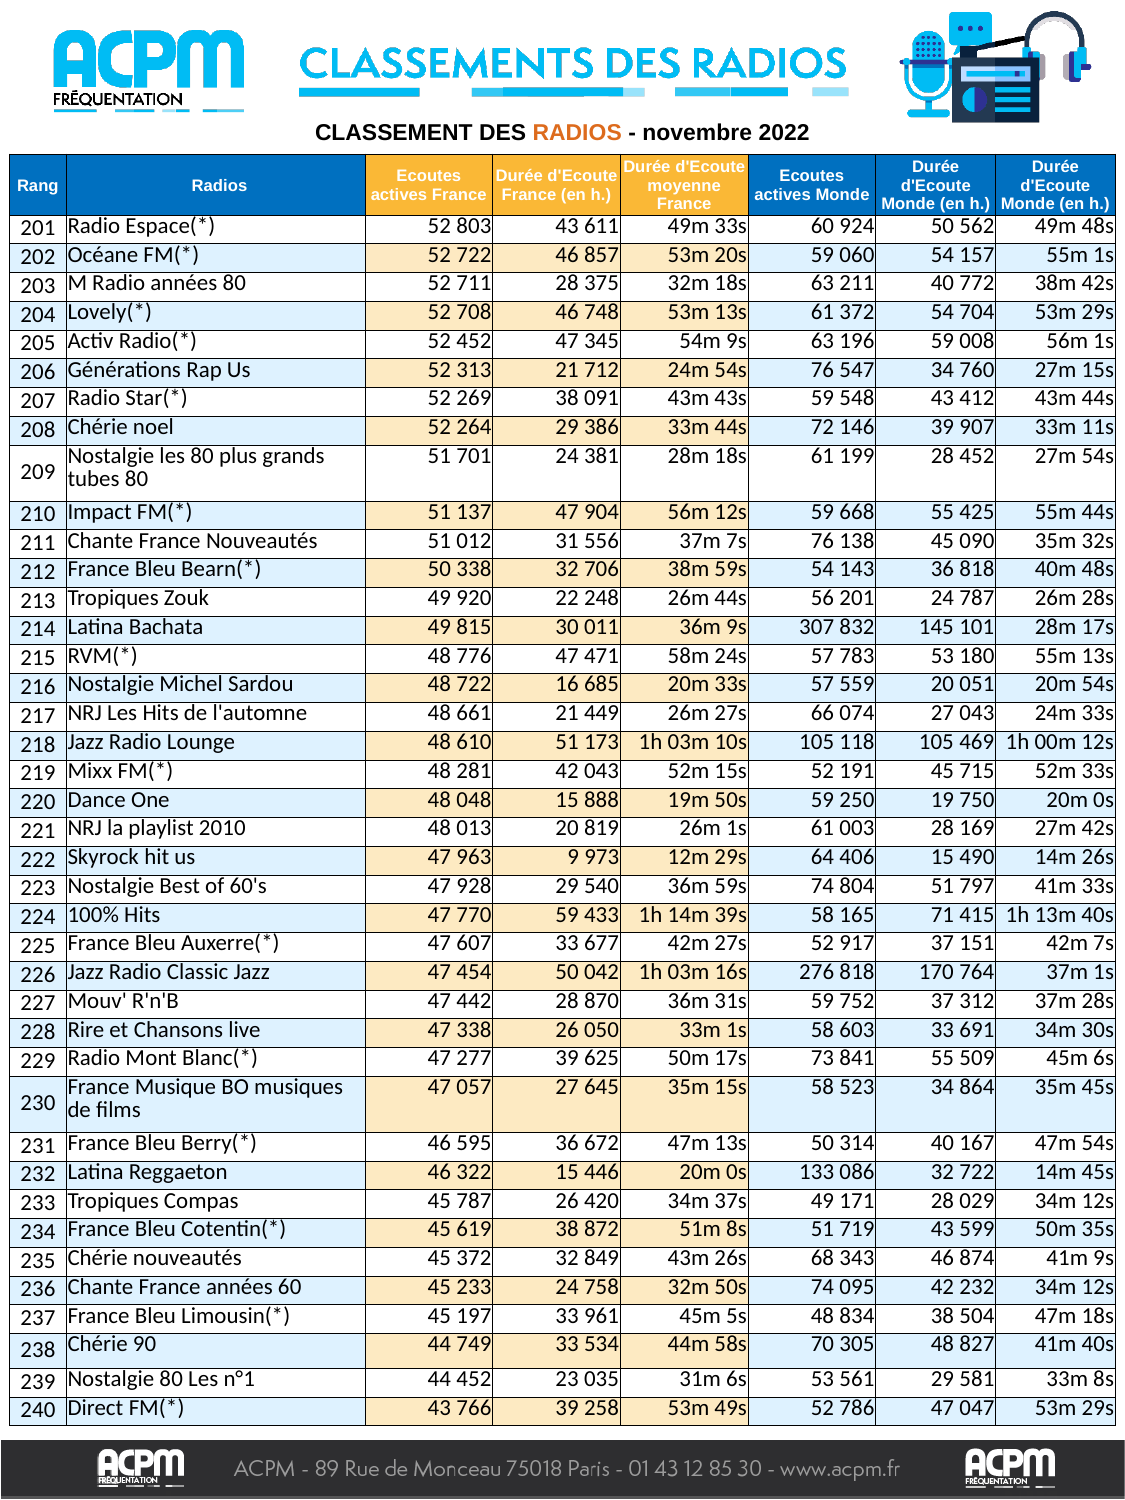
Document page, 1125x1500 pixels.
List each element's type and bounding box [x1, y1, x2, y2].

table_cell [10, 1190, 66, 1218]
table_cell [67, 962, 365, 990]
table_cell [10, 962, 66, 990]
table_cell [10, 388, 66, 416]
table_cell [996, 502, 1115, 529]
table_cell [366, 1077, 492, 1132]
table_cell [749, 703, 875, 731]
table_cell [493, 674, 620, 702]
table_cell [749, 302, 875, 330]
table_cell [493, 502, 620, 529]
table_cell [876, 1248, 995, 1276]
table_cell [493, 530, 620, 558]
table_cell [493, 732, 620, 760]
table_cell [876, 1305, 995, 1333]
table_cell [67, 617, 365, 644]
table_cell [749, 818, 875, 846]
table_cell [996, 933, 1115, 961]
text_box [0, 1426, 1013, 1440]
table_header [10, 155, 66, 215]
table_cell [621, 1369, 748, 1397]
table_cell [621, 1277, 748, 1304]
table_cell [493, 1048, 620, 1076]
table_cell [621, 1248, 748, 1276]
table_cell [366, 617, 492, 644]
table_cell [621, 761, 748, 788]
table_cell [621, 847, 748, 875]
table_cell [749, 1077, 875, 1132]
table_cell [366, 302, 492, 330]
table_header [876, 155, 995, 215]
table_cell [996, 1162, 1115, 1189]
table_cell [10, 1398, 66, 1425]
table_cell [366, 876, 492, 903]
table_cell [621, 1133, 748, 1161]
picture [0, 0, 1125, 135]
picture [0, 1440, 1125, 1499]
table_cell [749, 1398, 875, 1425]
table_cell [366, 962, 492, 990]
table_cell [749, 417, 875, 445]
table_cell [996, 417, 1115, 445]
table_cell [996, 904, 1115, 932]
table_cell [493, 446, 620, 501]
table_cell [749, 1277, 875, 1304]
table_cell [10, 933, 66, 961]
table_cell [366, 359, 492, 387]
table_cell [621, 273, 748, 301]
table_cell [876, 446, 995, 501]
table_cell [366, 1305, 492, 1333]
table_cell [67, 991, 365, 1018]
table_cell [749, 1019, 875, 1047]
table_cell [366, 1248, 492, 1276]
table_cell [493, 331, 620, 358]
table_cell [876, 559, 995, 587]
table_cell [749, 1219, 875, 1247]
table_cell [996, 761, 1115, 788]
table_cell [493, 559, 620, 587]
table_cell [366, 1398, 492, 1425]
table_cell [493, 703, 620, 731]
table_cell [67, 1248, 365, 1276]
table_cell [749, 1048, 875, 1076]
table_cell [10, 1334, 66, 1368]
table_cell [621, 588, 748, 616]
table_cell [996, 674, 1115, 702]
table_cell [876, 1077, 995, 1132]
table_cell [366, 588, 492, 616]
table_cell [366, 216, 492, 243]
table_cell [366, 417, 492, 445]
table_cell [493, 1369, 620, 1397]
table_cell [876, 876, 995, 903]
table_cell [10, 359, 66, 387]
table_cell [749, 359, 875, 387]
table_cell [996, 388, 1115, 416]
table_cell [67, 559, 365, 587]
table_cell [621, 617, 748, 644]
table_cell [876, 1398, 995, 1425]
table_cell [67, 417, 365, 445]
table_cell [996, 617, 1115, 644]
table_cell [10, 331, 66, 358]
table_cell [493, 216, 620, 243]
table_cell [621, 1219, 748, 1247]
table_header [621, 155, 748, 215]
table_cell [749, 674, 875, 702]
table_cell [621, 645, 748, 673]
table_cell [67, 216, 365, 243]
table_cell [10, 302, 66, 330]
table_cell [366, 1048, 492, 1076]
table_cell [10, 559, 66, 587]
table_cell [366, 559, 492, 587]
table_cell [621, 1305, 748, 1333]
table_cell [366, 1019, 492, 1047]
table_cell [996, 588, 1115, 616]
table_cell [67, 331, 365, 358]
table_cell [749, 1133, 875, 1161]
table_cell [996, 273, 1115, 301]
table_cell [996, 244, 1115, 272]
table_cell [996, 1369, 1115, 1397]
table_cell [67, 1048, 365, 1076]
table_cell [876, 761, 995, 788]
table_cell [621, 703, 748, 731]
table_cell [749, 588, 875, 616]
table_cell [67, 359, 365, 387]
table_cell [996, 216, 1115, 243]
table_cell [493, 1334, 620, 1368]
table_cell [876, 530, 995, 558]
table_cell [996, 331, 1115, 358]
table_cell [10, 876, 66, 903]
table_cell [366, 703, 492, 731]
table_cell [876, 1334, 995, 1368]
table_cell [876, 1019, 995, 1047]
table_cell [621, 216, 748, 243]
table_cell [996, 1190, 1115, 1218]
table_cell [10, 818, 66, 846]
table_cell [67, 502, 365, 529]
table_cell [67, 703, 365, 731]
table_cell [67, 1334, 365, 1368]
table_cell [493, 302, 620, 330]
table_cell [876, 904, 995, 932]
table_cell [621, 1162, 748, 1189]
table_cell [366, 1190, 492, 1218]
table_cell [493, 417, 620, 445]
table_cell [493, 761, 620, 788]
table_cell [621, 904, 748, 932]
table_cell [67, 302, 365, 330]
table_cell [749, 273, 875, 301]
table_cell [996, 645, 1115, 673]
table_cell [996, 1248, 1115, 1276]
table_cell [67, 645, 365, 673]
table_cell [749, 559, 875, 587]
table_cell [749, 1248, 875, 1276]
table_cell [10, 244, 66, 272]
table_cell [749, 446, 875, 501]
table_cell [621, 1077, 748, 1132]
table_cell [366, 789, 492, 817]
table_cell [876, 674, 995, 702]
table_cell [10, 1048, 66, 1076]
table_cell [10, 761, 66, 788]
table_cell [621, 331, 748, 358]
table_cell [996, 847, 1115, 875]
table_cell [749, 1190, 875, 1218]
table_cell [67, 446, 365, 501]
table_cell [621, 1048, 748, 1076]
table_cell [621, 991, 748, 1018]
table_cell [621, 530, 748, 558]
table_cell [749, 991, 875, 1018]
table_cell [67, 530, 365, 558]
table_cell [67, 1019, 365, 1047]
table_cell [366, 530, 492, 558]
table_cell [67, 933, 365, 961]
table_cell [876, 703, 995, 731]
table_cell [876, 588, 995, 616]
table_cell [996, 876, 1115, 903]
table_cell [366, 818, 492, 846]
table_cell [10, 703, 66, 731]
table_cell [876, 933, 995, 961]
table_cell [749, 962, 875, 990]
table_cell [366, 1334, 492, 1368]
table_cell [621, 502, 748, 529]
table_cell [10, 617, 66, 644]
table_cell [876, 789, 995, 817]
table_cell [10, 789, 66, 817]
table_cell [493, 1248, 620, 1276]
table_cell [876, 617, 995, 644]
table_cell [493, 789, 620, 817]
table_cell [67, 761, 365, 788]
table_cell [366, 933, 492, 961]
table_cell [876, 1162, 995, 1189]
table_cell [67, 1219, 365, 1247]
table_cell [749, 331, 875, 358]
table_cell [996, 789, 1115, 817]
table_cell [493, 1398, 620, 1425]
table_cell [621, 388, 748, 416]
table_cell [366, 1162, 492, 1189]
table_cell [621, 818, 748, 846]
table_cell [996, 1048, 1115, 1076]
table_cell [876, 645, 995, 673]
table_cell [621, 674, 748, 702]
table_cell [996, 302, 1115, 330]
table_cell [366, 502, 492, 529]
table_cell [876, 1048, 995, 1076]
table_cell [876, 1219, 995, 1247]
table_cell [67, 674, 365, 702]
table_cell [67, 1369, 365, 1397]
table_cell [10, 645, 66, 673]
table_cell [10, 1277, 66, 1304]
table_cell [493, 1219, 620, 1247]
table_cell [876, 244, 995, 272]
table_cell [749, 732, 875, 760]
table_cell [10, 1305, 66, 1333]
table_cell [67, 847, 365, 875]
table_cell [10, 588, 66, 616]
table_cell [10, 732, 66, 760]
table_cell [749, 645, 875, 673]
table_cell [493, 933, 620, 961]
table_cell [10, 904, 66, 932]
table_cell [493, 1277, 620, 1304]
table_cell [67, 789, 365, 817]
table_cell [10, 530, 66, 558]
table_cell [996, 732, 1115, 760]
table_cell [67, 732, 365, 760]
table_cell [366, 904, 492, 932]
table_cell [366, 446, 492, 501]
table_cell [10, 273, 66, 301]
table_cell [366, 847, 492, 875]
table_cell [749, 1334, 875, 1368]
table_cell [493, 1133, 620, 1161]
table_cell [10, 1219, 66, 1247]
table_cell [996, 703, 1115, 731]
table_cell [10, 502, 66, 529]
table_cell [876, 417, 995, 445]
table_cell [876, 847, 995, 875]
table_cell [876, 331, 995, 358]
table_cell [366, 761, 492, 788]
table_cell [67, 818, 365, 846]
table_cell [493, 1077, 620, 1132]
table_cell [621, 876, 748, 903]
table_cell [67, 1162, 365, 1189]
table_cell [366, 1219, 492, 1247]
table_cell [10, 417, 66, 445]
table_cell [493, 1190, 620, 1218]
table_cell [621, 789, 748, 817]
table_cell [10, 216, 66, 243]
table_cell [493, 388, 620, 416]
table_cell [493, 1019, 620, 1047]
table_cell [996, 1334, 1115, 1368]
table_cell [996, 1277, 1115, 1304]
table_cell [749, 761, 875, 788]
table_cell [749, 1305, 875, 1333]
table_cell [493, 1305, 620, 1333]
table_cell [996, 559, 1115, 587]
table_cell [749, 933, 875, 961]
table_cell [493, 1162, 620, 1189]
table_cell [366, 331, 492, 358]
table_cell [10, 674, 66, 702]
table_cell [996, 1219, 1115, 1247]
table_cell [621, 732, 748, 760]
table_cell [621, 417, 748, 445]
table_cell [996, 1398, 1115, 1425]
table_cell [493, 645, 620, 673]
table_cell [749, 502, 875, 529]
table_cell [10, 847, 66, 875]
table_cell [67, 1077, 365, 1132]
table_cell [366, 1277, 492, 1304]
table_cell [10, 1133, 66, 1161]
table_cell [67, 876, 365, 903]
table_cell [749, 876, 875, 903]
table_cell [493, 847, 620, 875]
table_cell [493, 273, 620, 301]
table_cell [67, 273, 365, 301]
table_cell [493, 991, 620, 1018]
table_header [67, 155, 365, 215]
table_cell [996, 962, 1115, 990]
table_cell [493, 876, 620, 903]
table_cell [366, 1133, 492, 1161]
table_cell [876, 962, 995, 990]
table_cell [749, 216, 875, 243]
table_cell [366, 244, 492, 272]
table_cell [996, 818, 1115, 846]
table_cell [876, 1369, 995, 1397]
table_cell [876, 732, 995, 760]
table_cell [621, 302, 748, 330]
table_cell [996, 1305, 1115, 1333]
table_header [749, 155, 875, 215]
table_cell [621, 1190, 748, 1218]
table_cell [621, 559, 748, 587]
table_cell [621, 933, 748, 961]
table_cell [67, 1305, 365, 1333]
table_cell [996, 530, 1115, 558]
table_cell [366, 1369, 492, 1397]
table_cell [876, 359, 995, 387]
table_cell [749, 1369, 875, 1397]
table_cell [876, 1190, 995, 1218]
table_cell [366, 991, 492, 1018]
table_header [493, 155, 620, 215]
table_cell [493, 359, 620, 387]
text_box [0, 135, 1125, 153]
table_cell [67, 1277, 365, 1304]
table_cell [366, 388, 492, 416]
table_cell [876, 302, 995, 330]
table_cell [749, 1162, 875, 1189]
table_cell [749, 388, 875, 416]
table_cell [996, 991, 1115, 1018]
table_cell [67, 1190, 365, 1218]
table_cell [67, 588, 365, 616]
table_cell [876, 1133, 995, 1161]
table_cell [996, 1077, 1115, 1132]
table_cell [749, 617, 875, 644]
table_cell [493, 617, 620, 644]
table_cell [876, 388, 995, 416]
table_header [366, 155, 492, 215]
table_cell [749, 904, 875, 932]
table_cell [366, 674, 492, 702]
table_cell [621, 1398, 748, 1425]
table_cell [749, 530, 875, 558]
table_cell [621, 446, 748, 501]
table_cell [876, 991, 995, 1018]
table_cell [996, 359, 1115, 387]
table_cell [493, 904, 620, 932]
table_cell [10, 1162, 66, 1189]
table_cell [876, 216, 995, 243]
table_cell [621, 359, 748, 387]
table_cell [493, 244, 620, 272]
table_cell [10, 1248, 66, 1276]
table_cell [621, 1334, 748, 1368]
table_cell [10, 991, 66, 1018]
table_cell [67, 244, 365, 272]
table_cell [621, 962, 748, 990]
table_cell [366, 645, 492, 673]
table_cell [10, 1019, 66, 1047]
table_cell [67, 1398, 365, 1425]
table_cell [493, 588, 620, 616]
table_cell [876, 502, 995, 529]
table_cell [366, 273, 492, 301]
table_cell [876, 273, 995, 301]
table_cell [876, 1277, 995, 1304]
table_cell [10, 446, 66, 501]
table_cell [749, 847, 875, 875]
table_cell [67, 1133, 365, 1161]
table_header [996, 155, 1115, 215]
table_cell [67, 388, 365, 416]
table_cell [10, 1369, 66, 1397]
table_cell [996, 1133, 1115, 1161]
table_cell [621, 1019, 748, 1047]
table_cell [749, 789, 875, 817]
table_cell [10, 1077, 66, 1132]
table_cell [621, 244, 748, 272]
table_cell [366, 732, 492, 760]
table_cell [876, 818, 995, 846]
table_cell [493, 962, 620, 990]
table_cell [493, 818, 620, 846]
table_cell [749, 244, 875, 272]
table_cell [996, 1019, 1115, 1047]
table_cell [67, 904, 365, 932]
table_cell [996, 446, 1115, 501]
